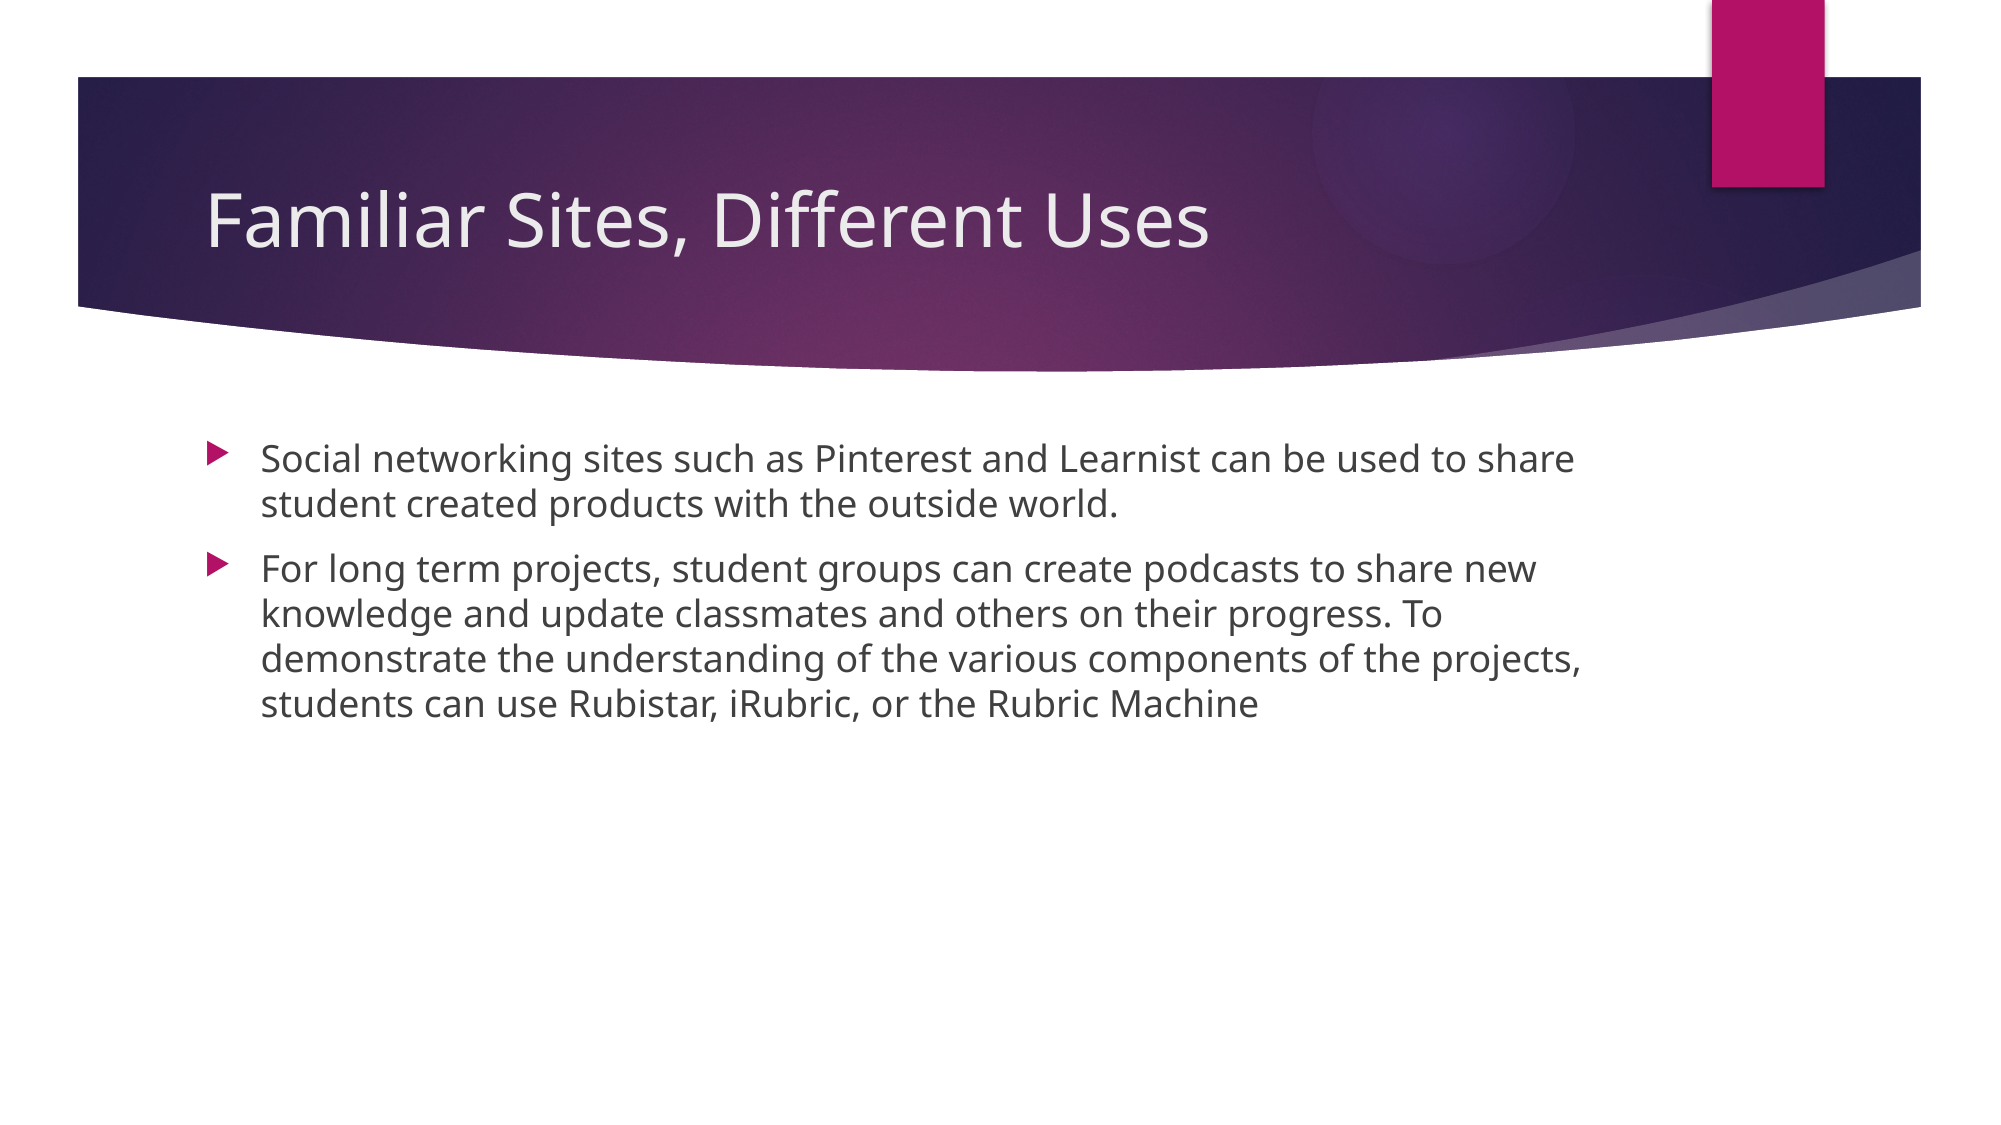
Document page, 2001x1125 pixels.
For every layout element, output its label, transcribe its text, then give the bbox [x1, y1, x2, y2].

title Familiar Sites, Different Uses [189, 159, 1627, 276]
list Social networking sites such as Pinterest and Learnist can be used to share student created products with the outside world. For long term projects, student groups can create podcasts to share new knowledge and update classmates and others on their progress. To demonstrate the understanding of the various components of the projects, students can use Rubistar, iRubric, or the Rubric Machine [189, 427, 1638, 988]
